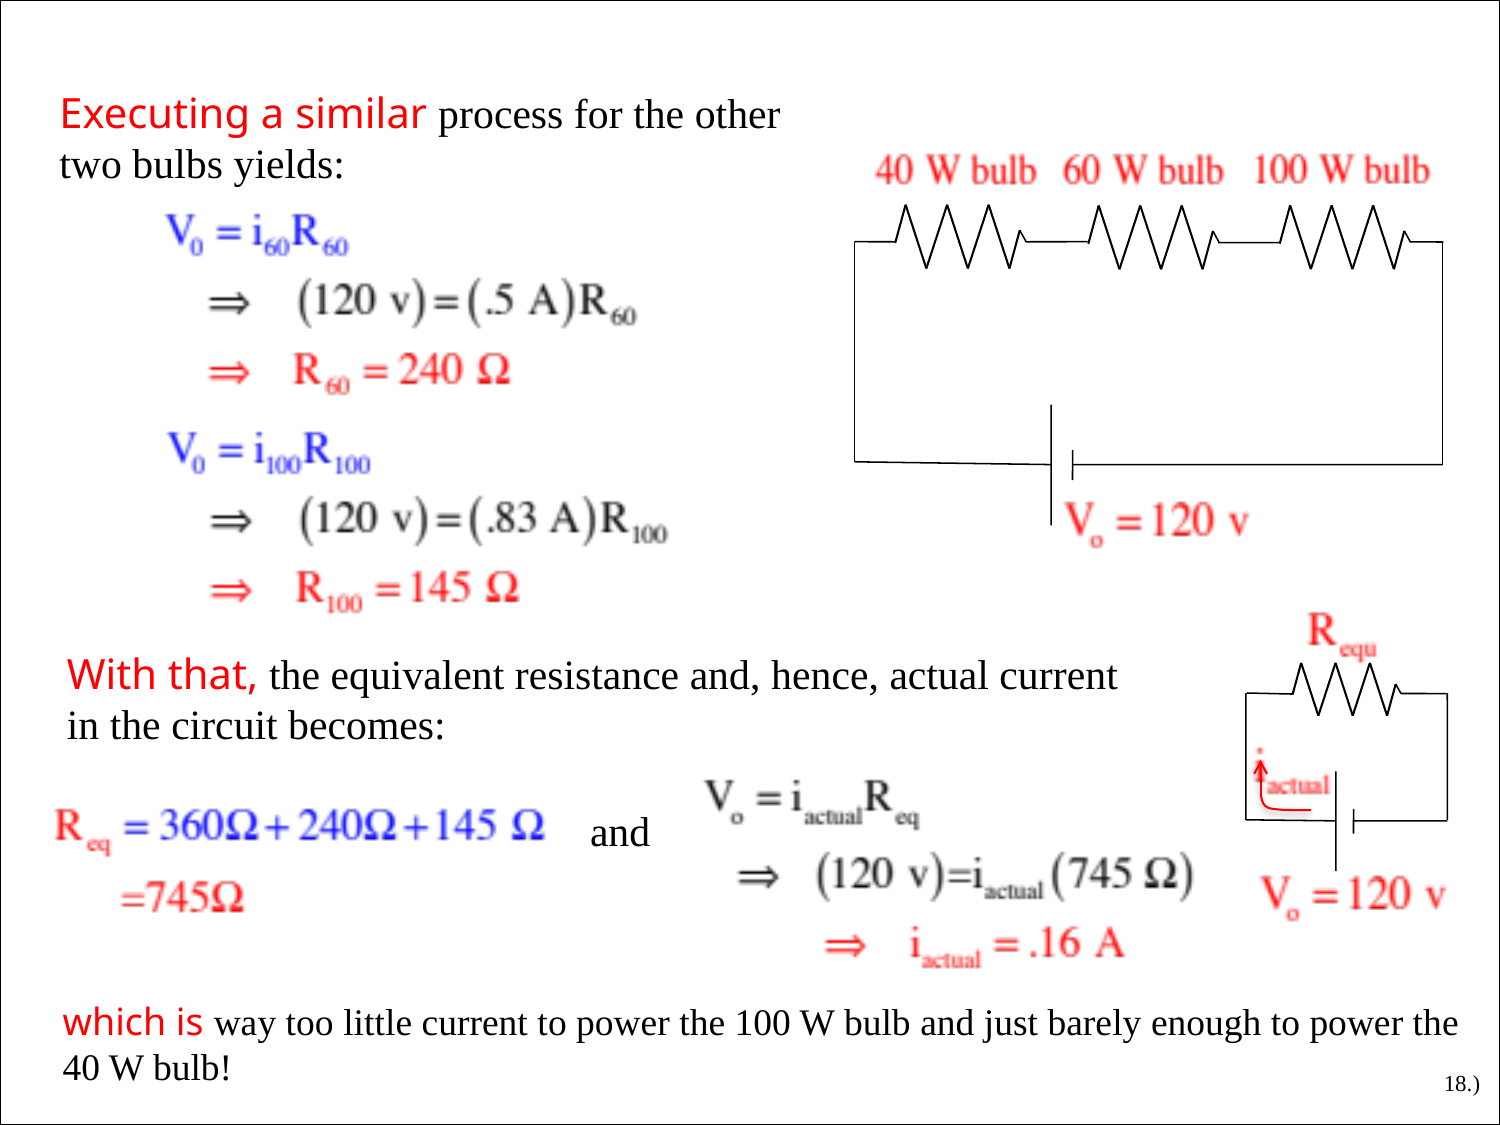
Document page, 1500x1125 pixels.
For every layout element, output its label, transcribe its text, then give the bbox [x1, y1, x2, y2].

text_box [1050, 404, 1073, 526]
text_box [699, 770, 1198, 972]
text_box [1248, 740, 1335, 799]
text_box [1249, 147, 1434, 188]
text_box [1255, 867, 1450, 926]
text_box [0, 0, 1500, 1125]
text_box 18.) [1430, 1061, 1495, 1103]
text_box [1335, 770, 1354, 866]
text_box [1279, 205, 1411, 270]
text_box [1260, 807, 1312, 811]
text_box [894, 204, 1027, 269]
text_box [1058, 494, 1253, 553]
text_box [162, 422, 675, 617]
text_box With that, the equivalent resistance and, hence, actual current in the circuit becomes: [52, 640, 1143, 756]
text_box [1292, 662, 1402, 716]
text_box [1058, 147, 1227, 188]
text_box and [575, 796, 683, 862]
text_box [1301, 601, 1385, 667]
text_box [1088, 205, 1220, 270]
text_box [50, 799, 549, 919]
text_box Executing a similar process for the other two bulbs yields: [44, 79, 830, 195]
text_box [870, 147, 1039, 188]
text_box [159, 204, 644, 399]
